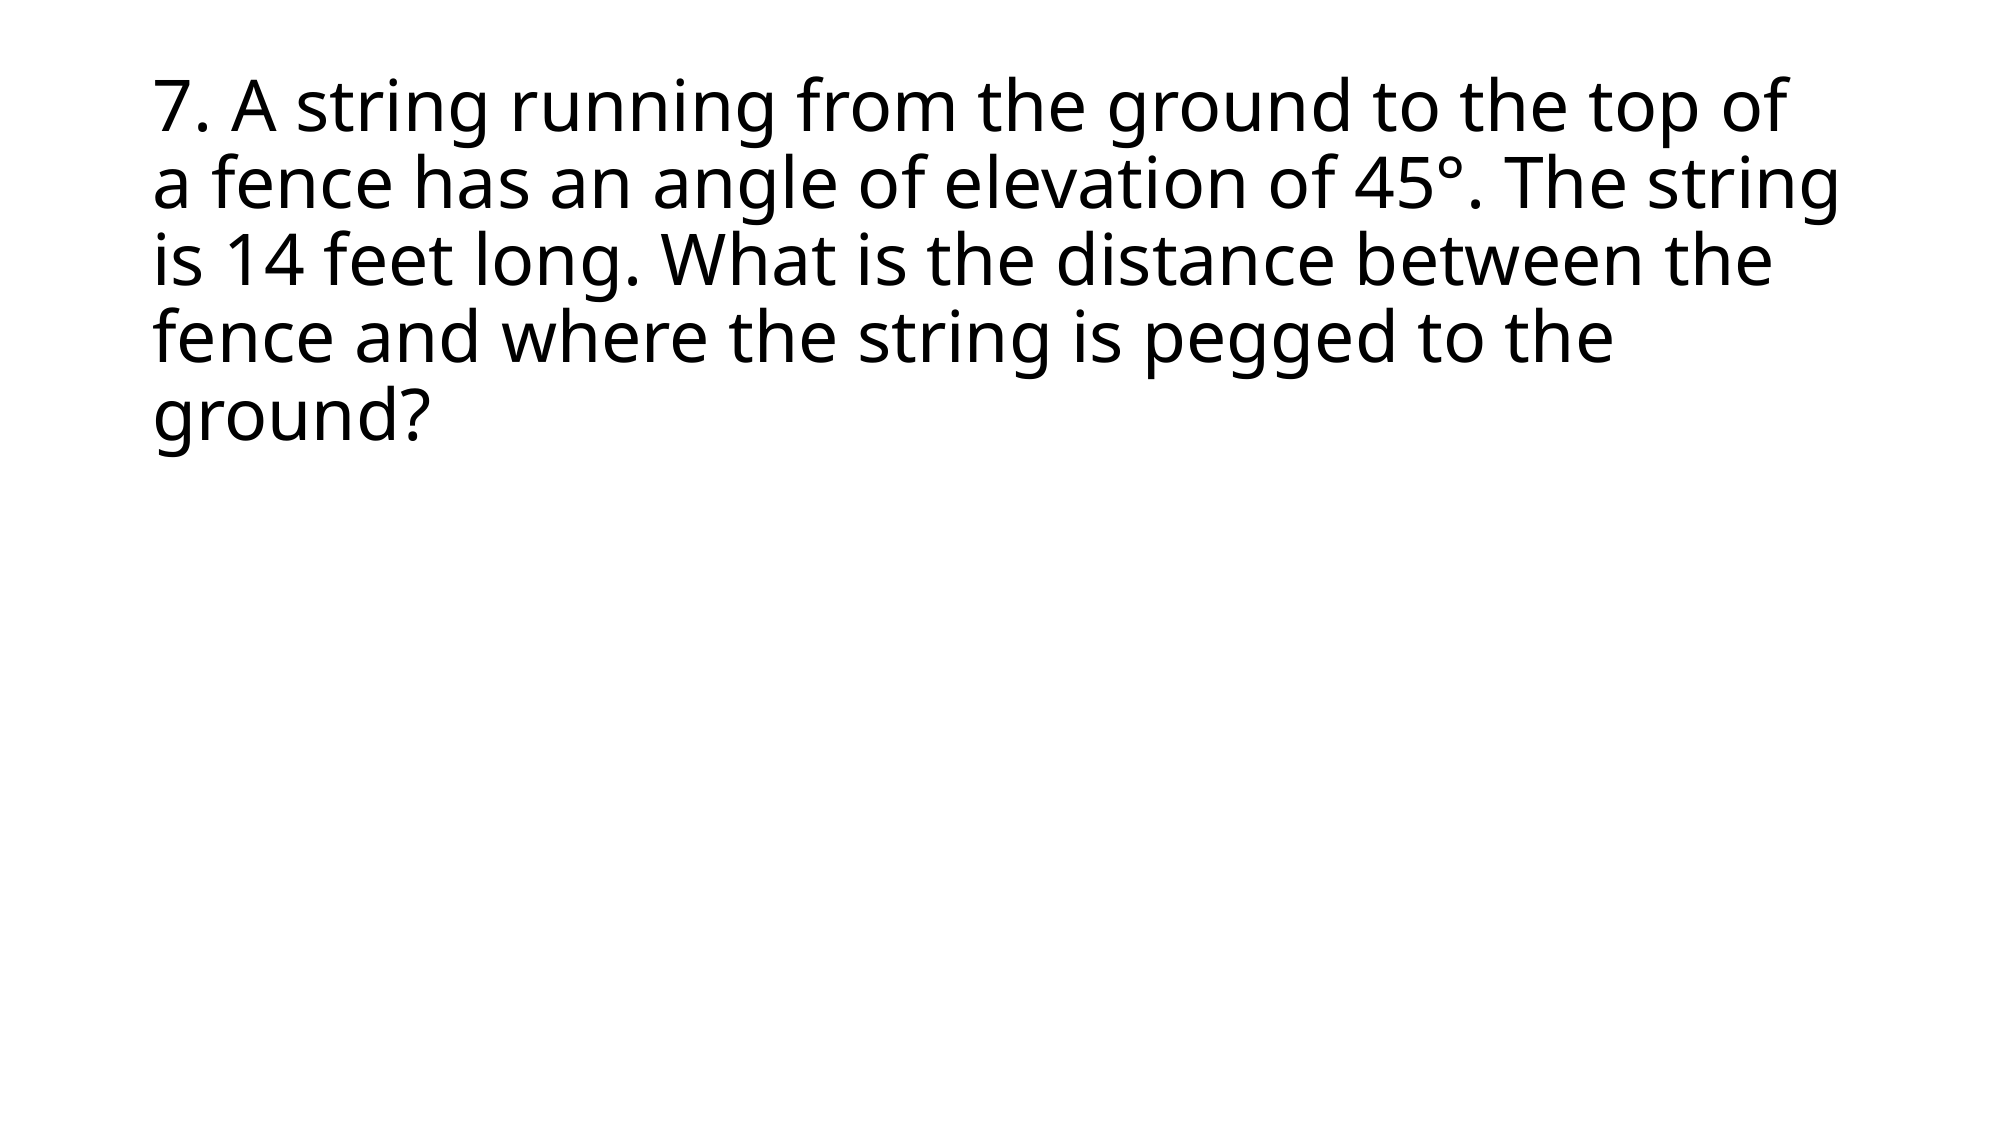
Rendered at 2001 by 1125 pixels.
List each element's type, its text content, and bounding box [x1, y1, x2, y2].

title 7. A string running from the ground to the top of a fence has an angle of elevation of 45°. The string is 14 feet long. What is the distance between the fence and where the string is pegged to the ground? [137, 59, 1863, 465]
